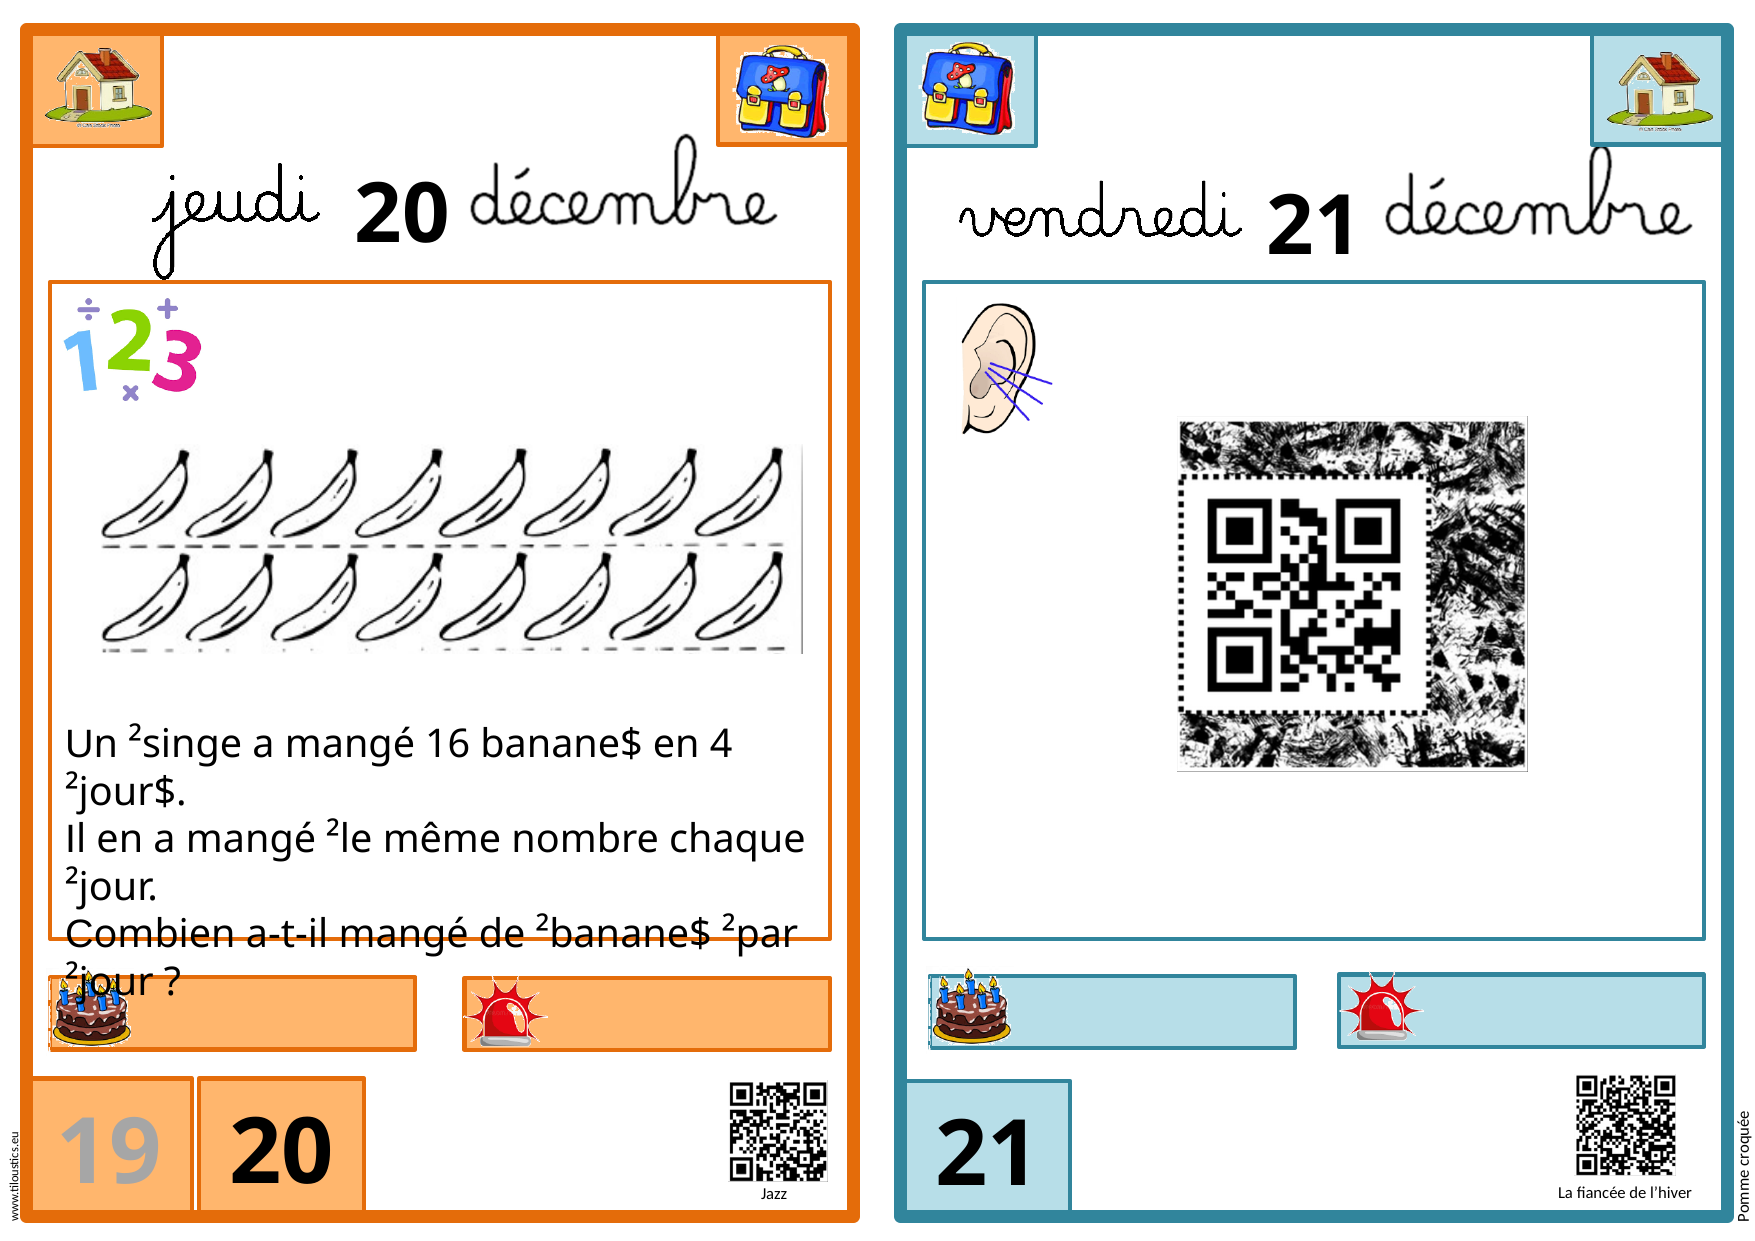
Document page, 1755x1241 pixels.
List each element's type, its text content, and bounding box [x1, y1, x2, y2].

text_box [563, 976, 832, 1052]
text_box [48, 280, 832, 941]
text_box Un ²singe a mangé 16 banane$ en 4 ²jour$. Il en a mangé ²le même nombre chaque ²jour. Combien a-t-il mangé de ²banane$ ²par ²jour ? [50, 711, 830, 1011]
picture [465, 45, 836, 238]
picture [33, 296, 233, 402]
picture [956, 297, 1058, 441]
text_box 21 [1248, 179, 1380, 263]
text_box [922, 280, 1706, 941]
picture [1328, 947, 1435, 1063]
picture [1177, 416, 1528, 772]
picture [1606, 52, 1713, 132]
picture [1574, 1074, 1676, 1176]
picture [956, 170, 1260, 249]
picture [1381, 134, 1697, 249]
text_box [139, 1011, 417, 1052]
picture [76, 444, 804, 654]
picture [148, 151, 326, 282]
picture [909, 42, 1021, 143]
picture [926, 966, 1014, 1055]
text_box 20 [337, 167, 468, 251]
picture [452, 953, 558, 1068]
text_box Jazz [717, 1175, 831, 1210]
picture [46, 968, 135, 1056]
text_box Pomme croquée [1724, 1046, 1755, 1237]
text_box [899, 27, 1730, 1219]
text_box [1440, 972, 1706, 1049]
picture [45, 48, 152, 129]
text_box [1018, 974, 1297, 1050]
text_box [24, 27, 855, 1219]
text_box La fiancée de l’hiver [1538, 1174, 1712, 1210]
picture [727, 1080, 829, 1182]
